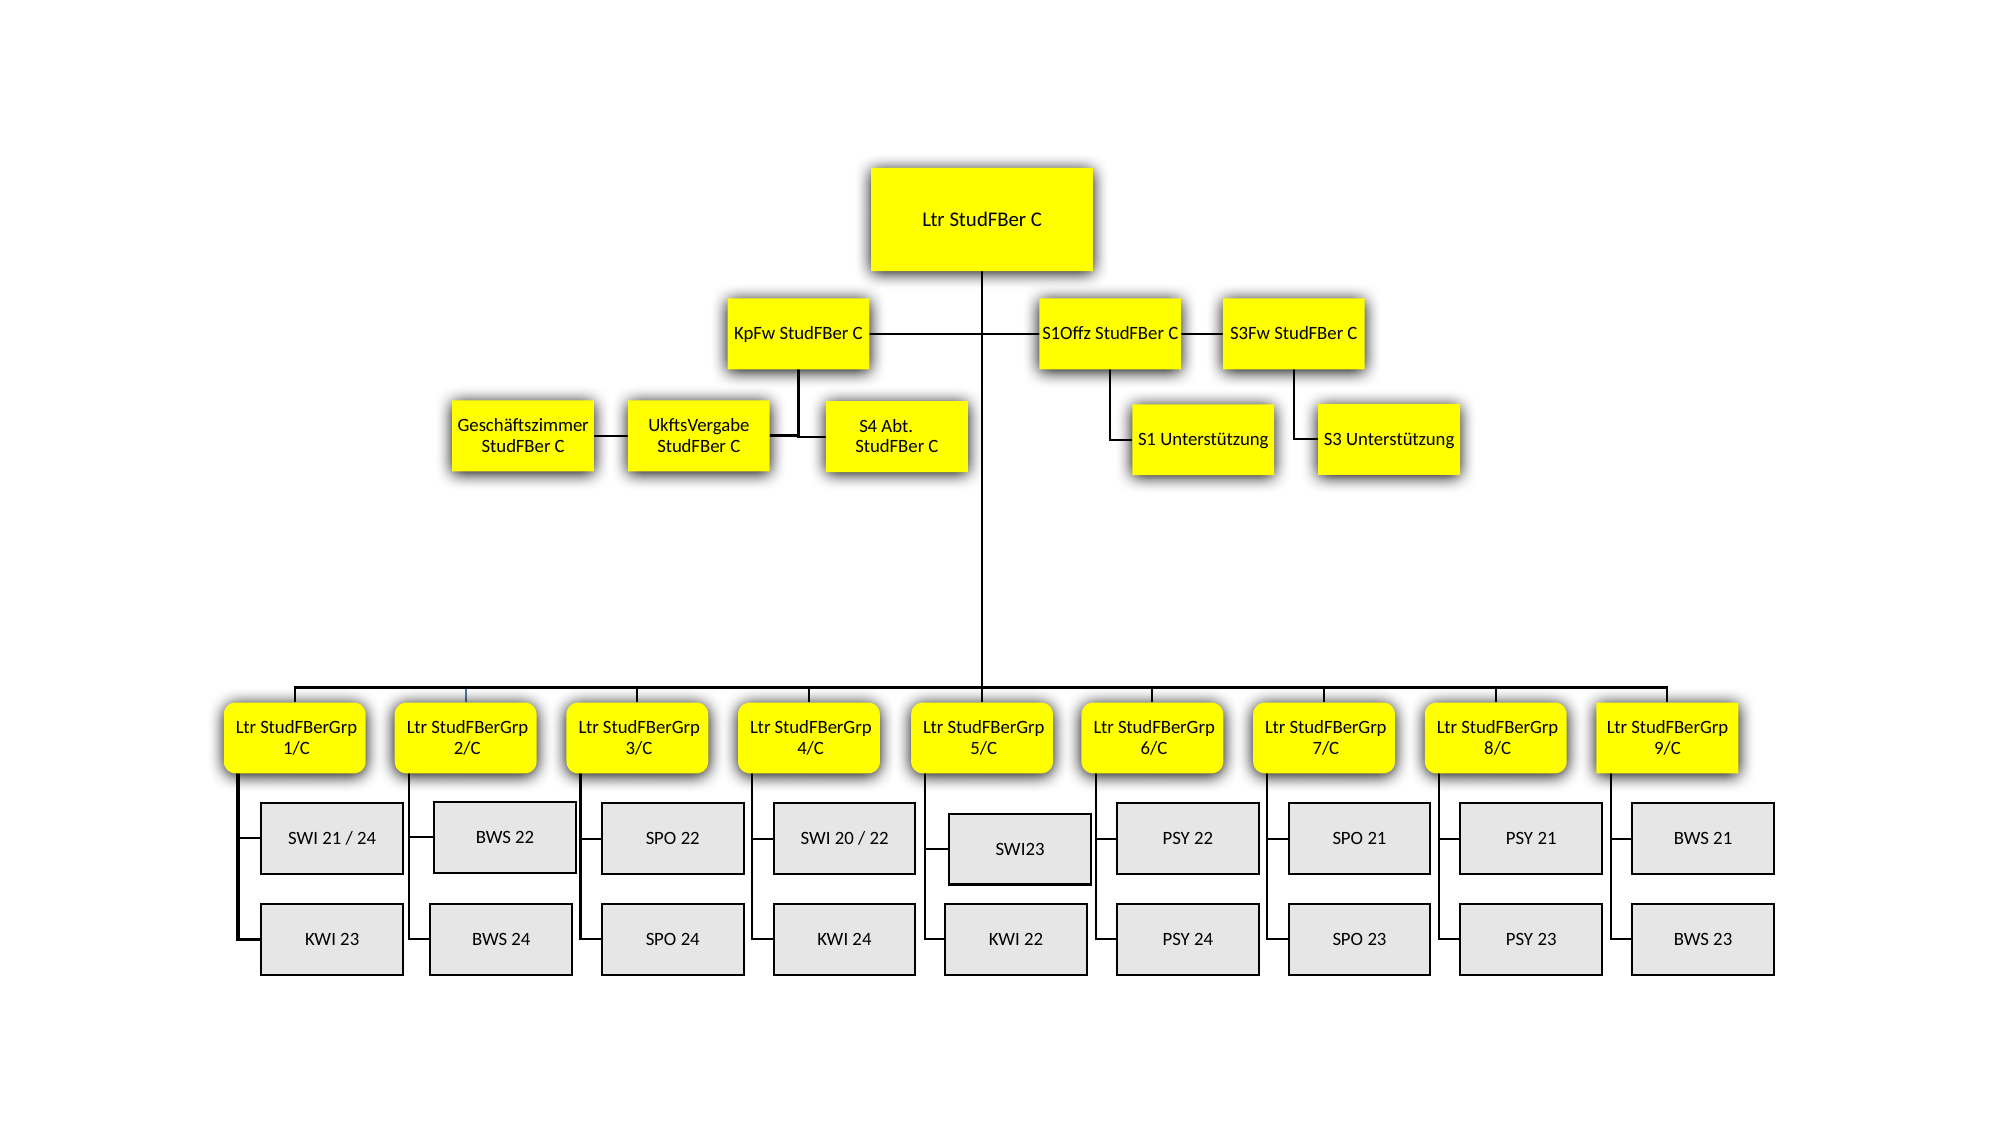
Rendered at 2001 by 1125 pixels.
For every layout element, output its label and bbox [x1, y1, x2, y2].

text_box [223, 28, 1777, 1097]
